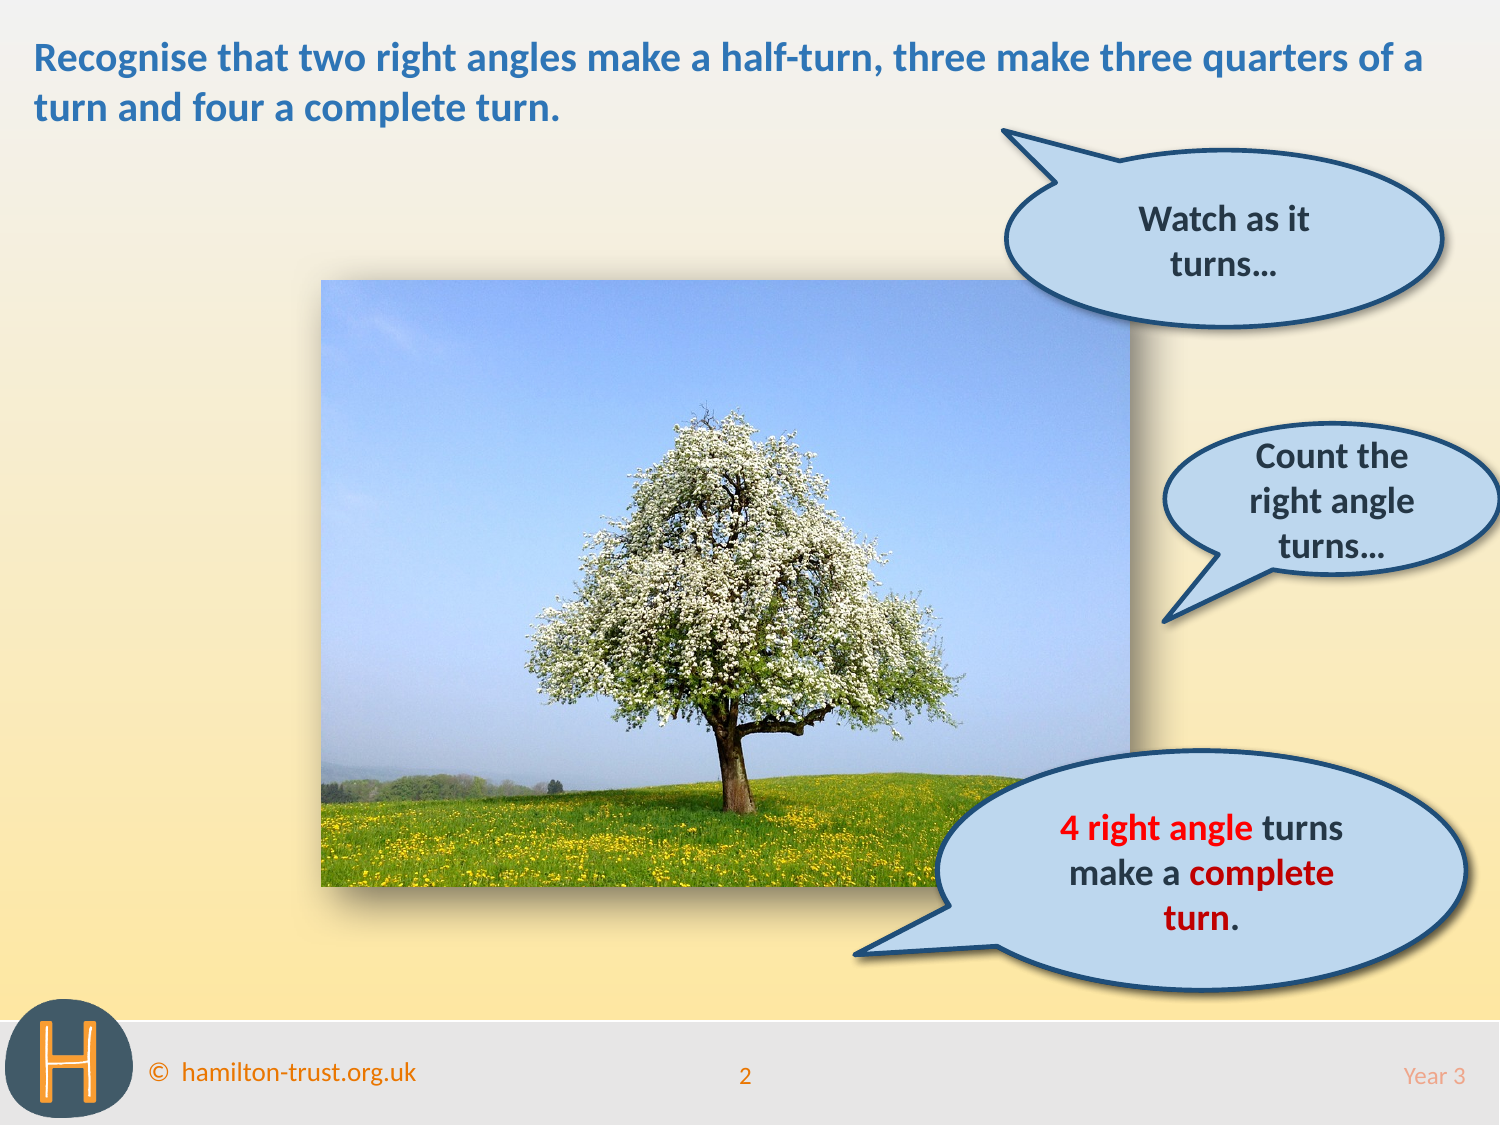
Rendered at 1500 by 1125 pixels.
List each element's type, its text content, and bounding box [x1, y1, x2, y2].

text_box Watch as it turns… [1002, 130, 1443, 328]
text_box 4 right angle turns make a complete turn. [855, 750, 1466, 991]
slide_number 2 [686, 1044, 805, 1105]
footer Year 3 [870, 1044, 1482, 1105]
picture [321, 280, 1130, 887]
text_box Recognise that two right angles make a half-turn, three make three quarters of a turn and four a complete turn. [19, 22, 1485, 138]
text_box Count the right angle turns… [1163, 423, 1500, 622]
picture [5, 999, 133, 1118]
